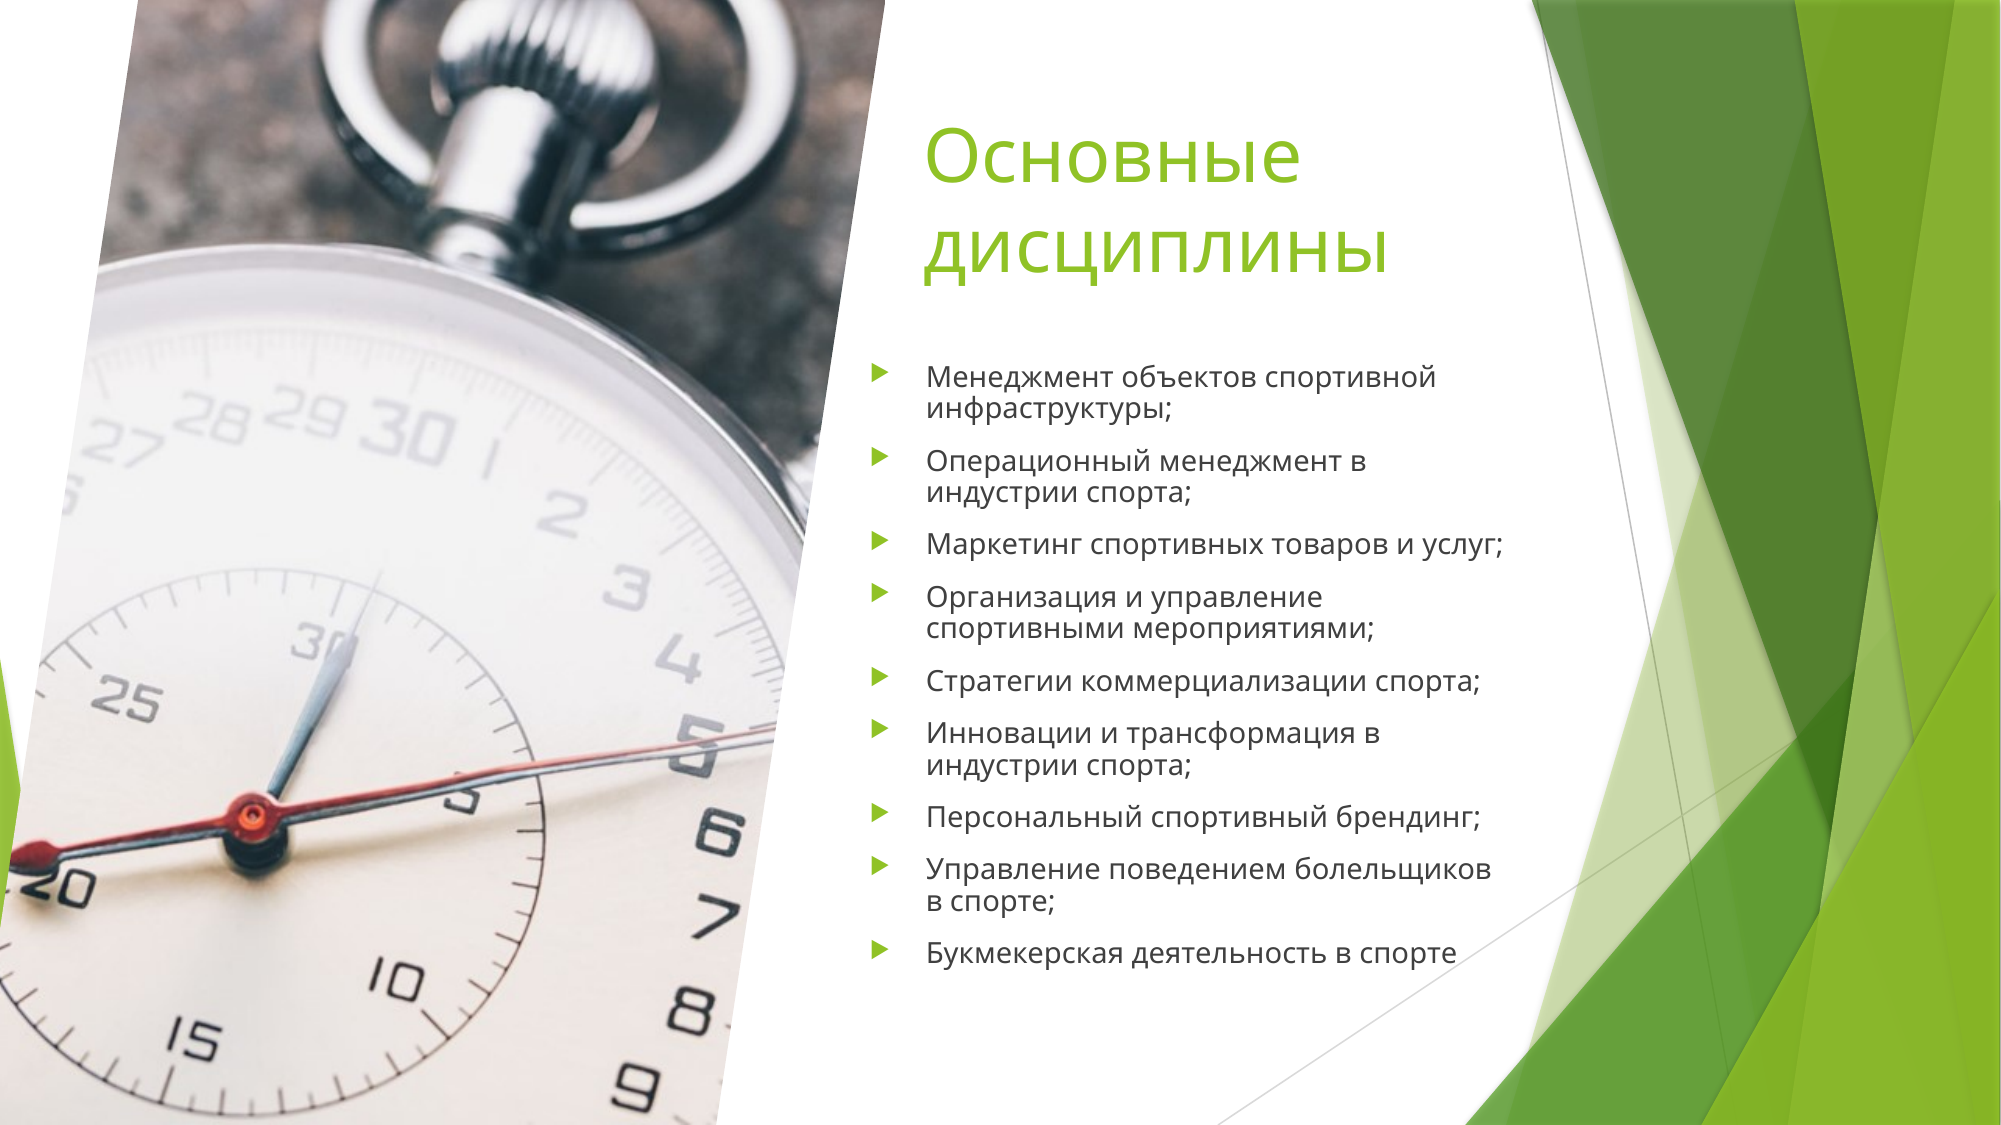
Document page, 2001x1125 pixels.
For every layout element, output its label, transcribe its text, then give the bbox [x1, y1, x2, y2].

title Основные дисциплины [908, 99, 1522, 317]
text_box Менеджмент объектов спортивной инфраструктуры; Операционный менеджмент в индустрии спорта; Маркетинг спортивных товаров и услуг; Организация и управление спортивными мероприятиями; Стратегии коммерциализации спорта; Инновации и трансформация в индустрии спорта; Персональный спортивный брендинг; Управление поведением болельщиков в спорте; Букмекерская деятельность в спорте [890, 354, 1522, 991]
picture [0, 0, 886, 1125]
